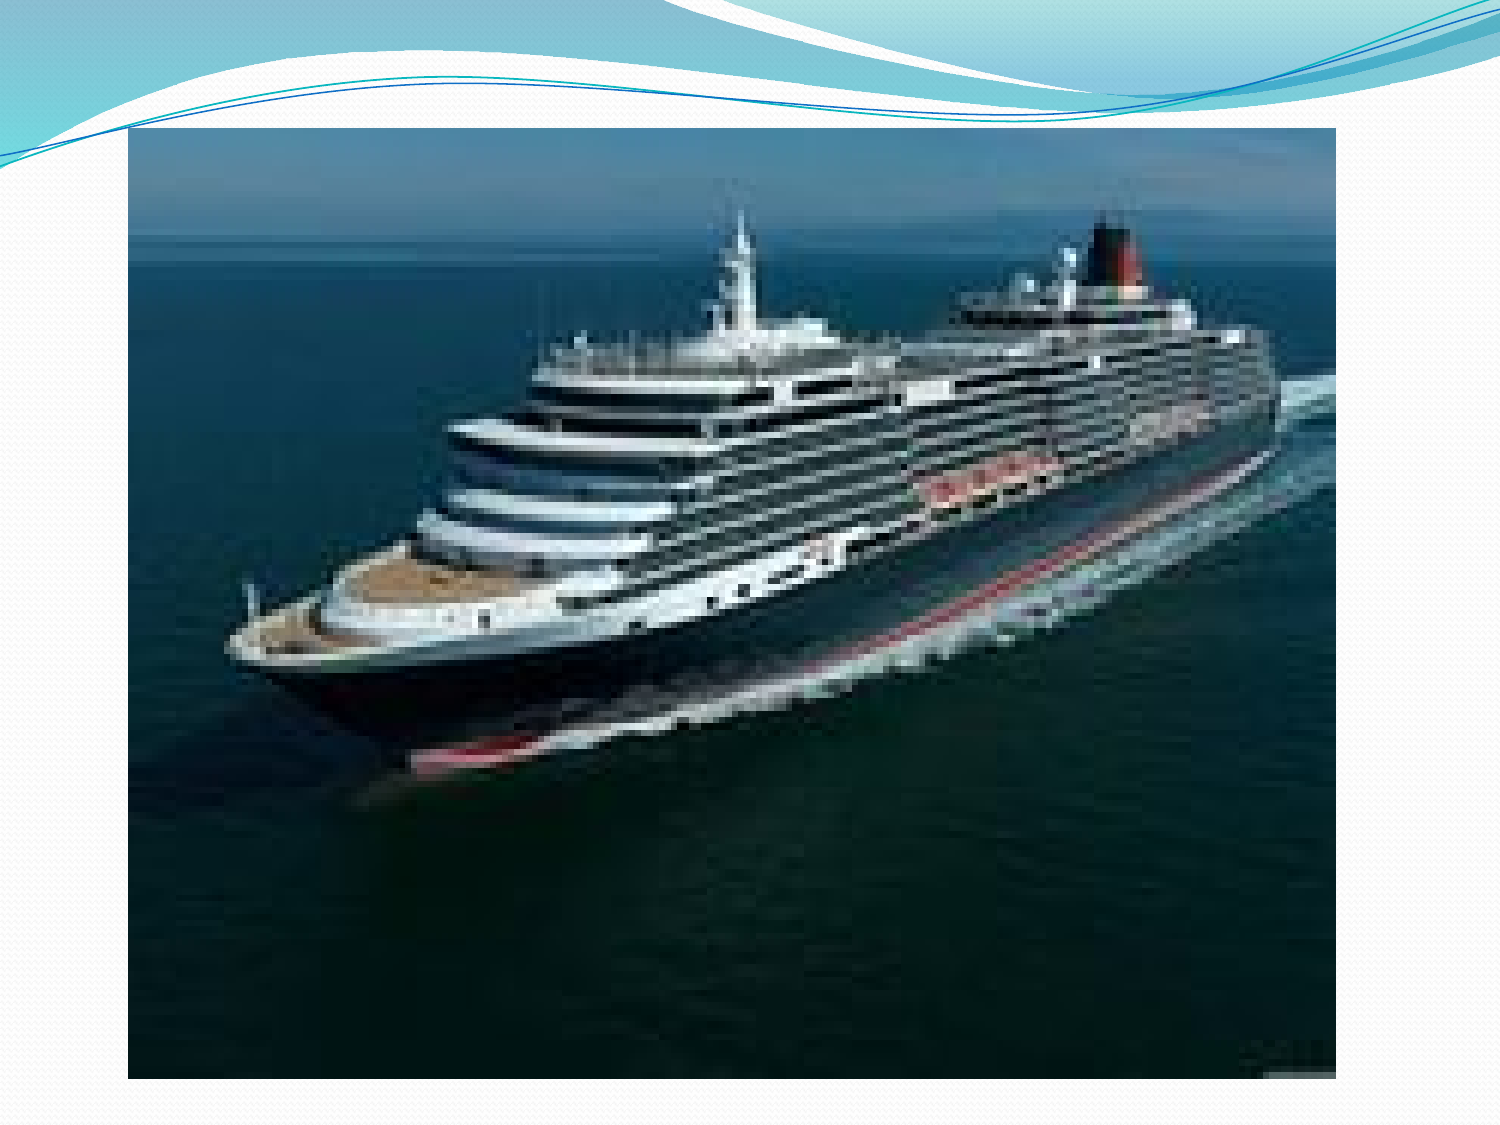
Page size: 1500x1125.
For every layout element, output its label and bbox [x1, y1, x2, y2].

picture [128, 128, 1337, 1079]
